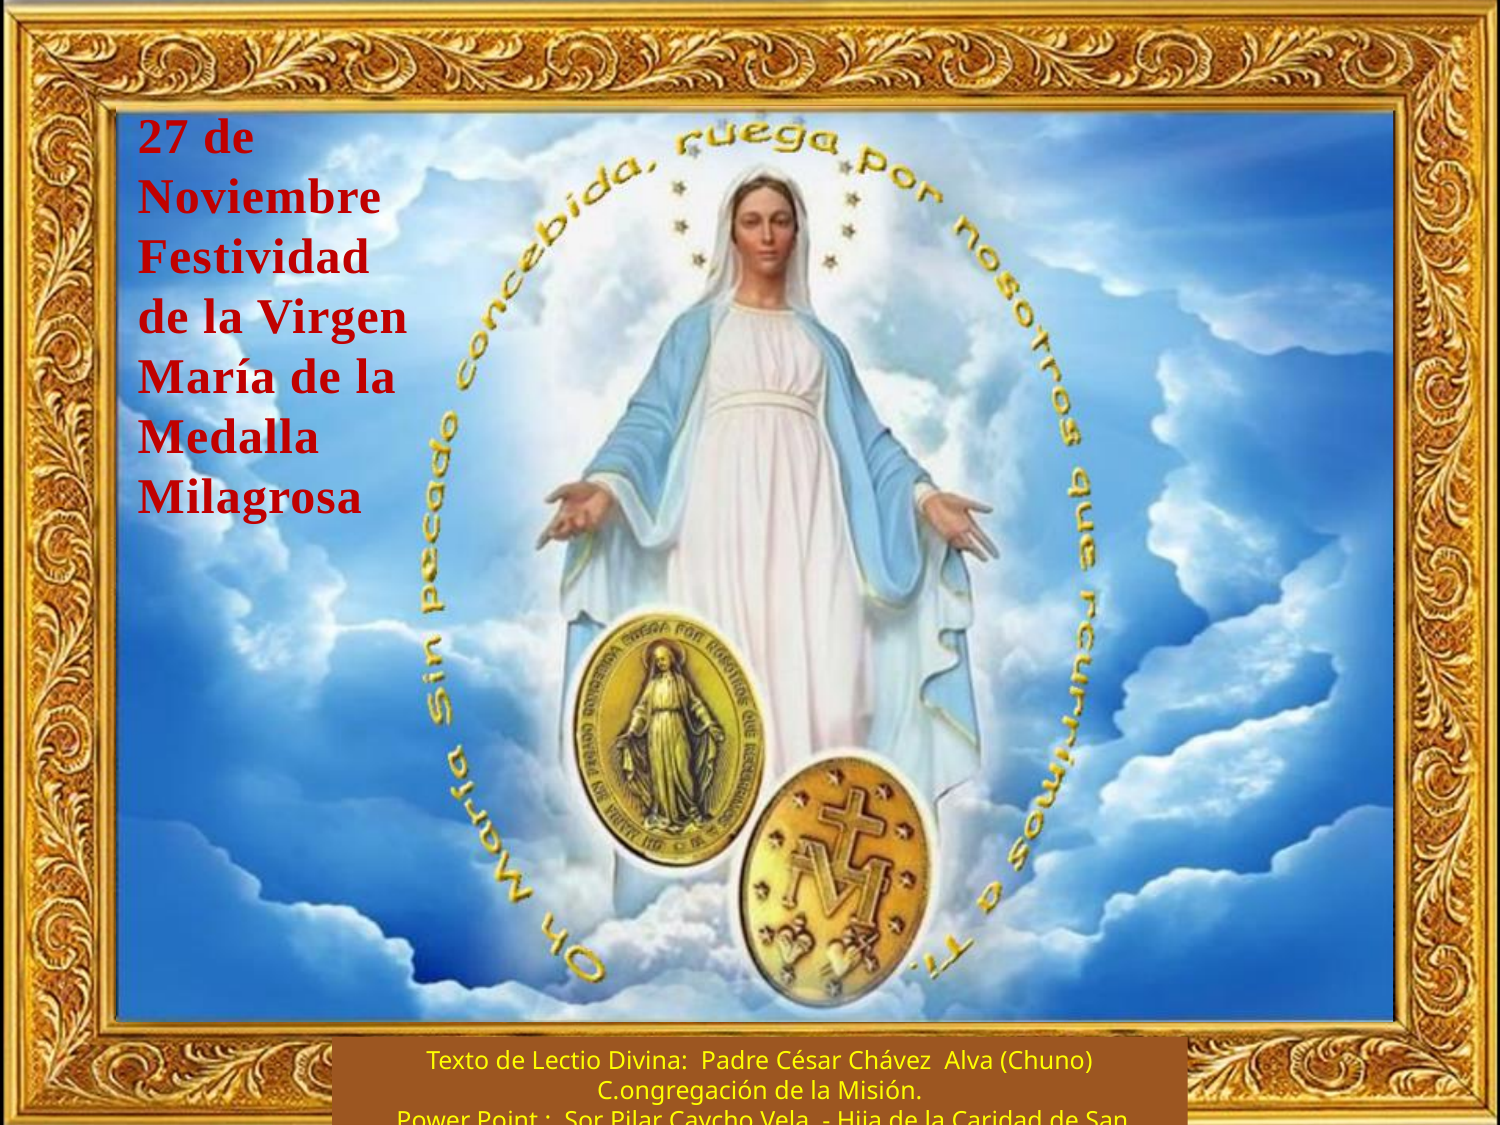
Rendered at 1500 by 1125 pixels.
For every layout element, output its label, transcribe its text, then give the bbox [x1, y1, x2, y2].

picture [0, 0, 1500, 1125]
text_box Texto de Lectio Divina: Padre César Chávez Alva (Chuno) C.ongregación de la Misión. Power Point : Sor Pilar Caycho Vela - Hija de la Caridad de San Vicente de Paúl [332, 1036, 1188, 1125]
text_box 27 de Noviembre Festividad de la Virgen María de la Medalla Milagrosa [122, 96, 437, 105]
